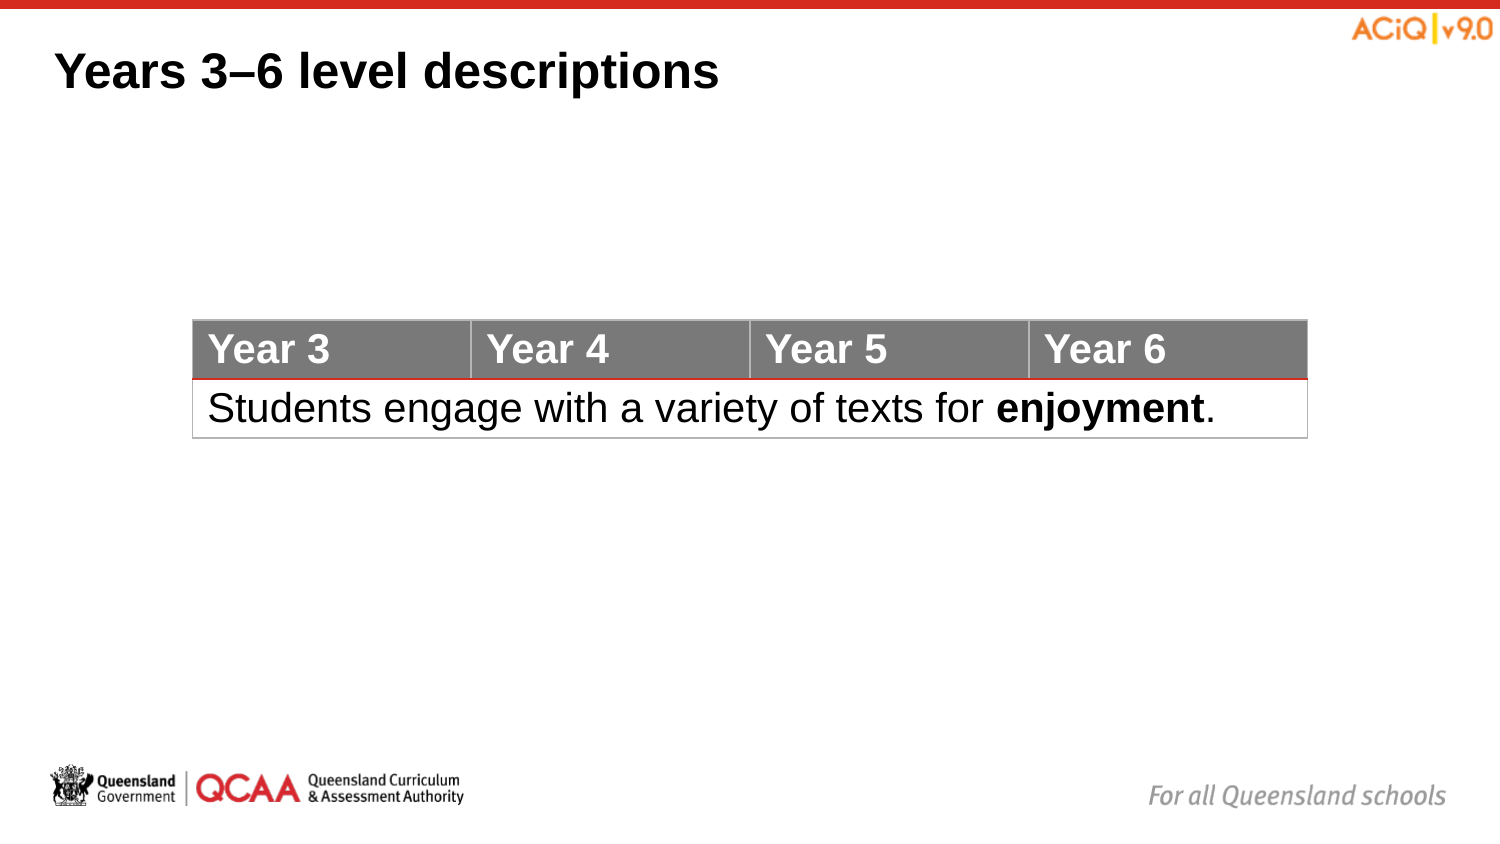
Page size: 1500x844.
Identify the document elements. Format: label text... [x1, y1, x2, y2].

picture [50, 764, 464, 806]
table_cell Students engage with a variety of texts for enjoyment. [193, 380, 1307, 437]
table_header Year 4 [472, 321, 749, 378]
picture [1149, 784, 1446, 809]
table_header Year 3 [193, 321, 470, 378]
picture [1348, 12, 1500, 51]
table_header Year 5 [751, 321, 1028, 378]
title Years 3–6 level descriptions [53, 45, 1448, 105]
table_header Year 6 [1030, 321, 1307, 378]
